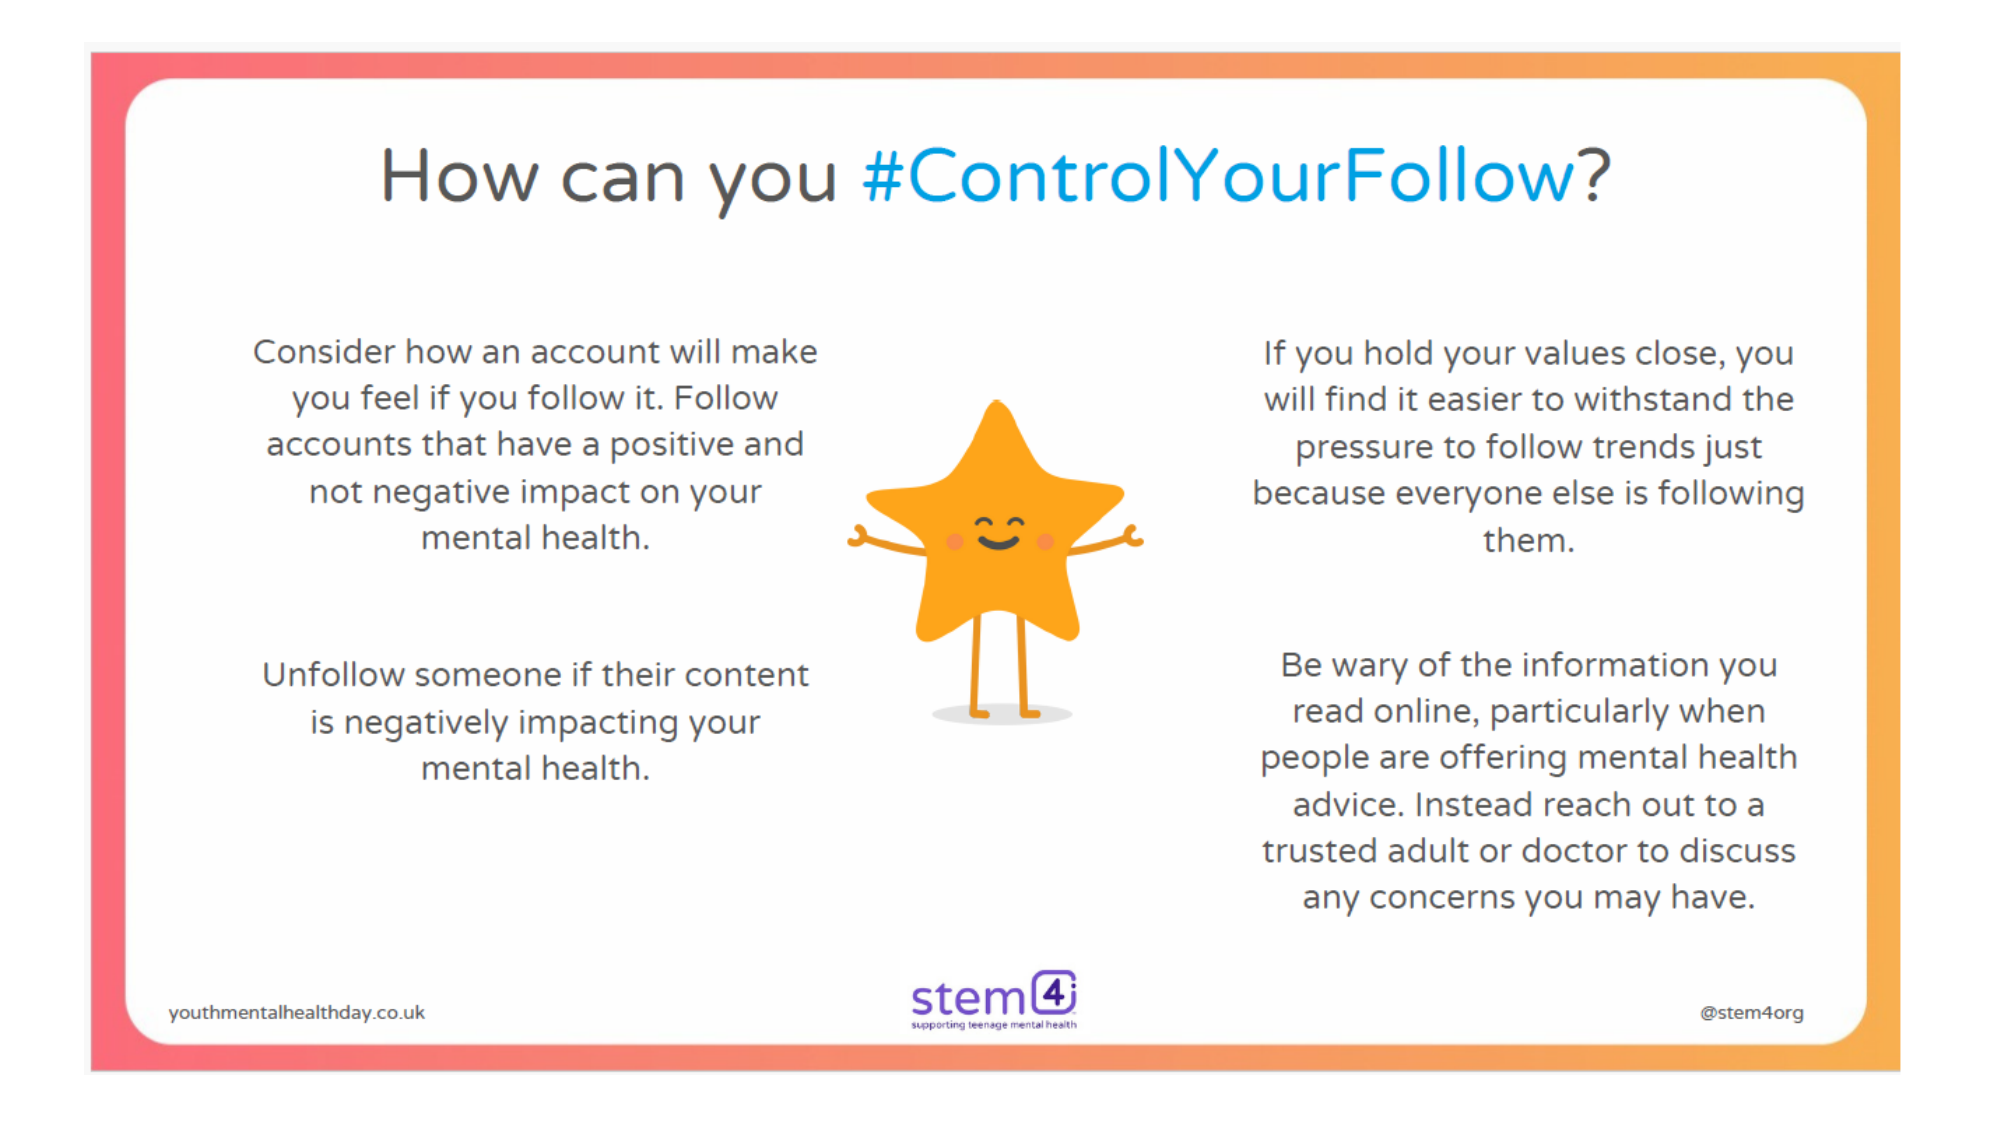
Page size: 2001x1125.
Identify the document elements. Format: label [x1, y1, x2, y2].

picture [84, 41, 1902, 1076]
